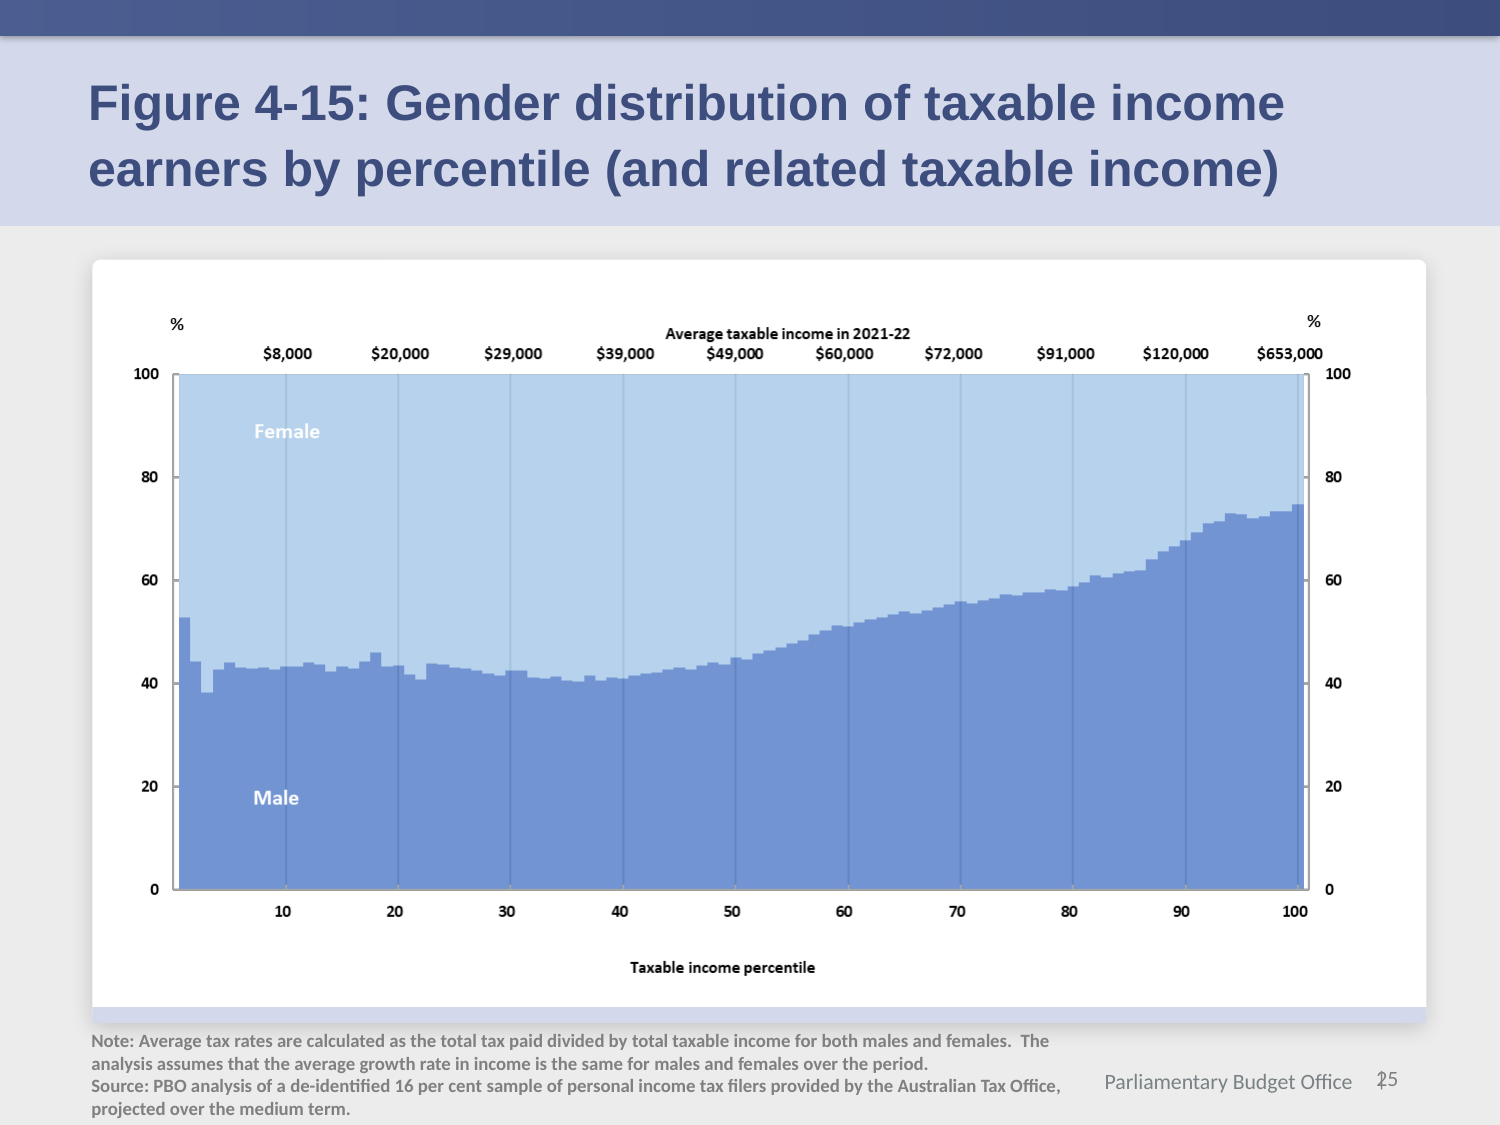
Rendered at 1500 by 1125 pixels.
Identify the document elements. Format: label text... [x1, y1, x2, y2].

picture [93, 245, 1407, 1060]
title Figure 4-15: Gender distribution of taxable income earners by percentile (and related taxable income) [88, 33, 1427, 227]
text_box Note: Average tax rates are calculated as the total tax paid divided by total taxable income for both males and females. The analysis assumes that the average growth rate in income is the same for males and females over the period. Source: PBO analysis of a de-identified 16 per cent sample of personal income tax filers provided by the Australian Tax Office, projected over the medium term. [76, 1021, 1126, 1125]
